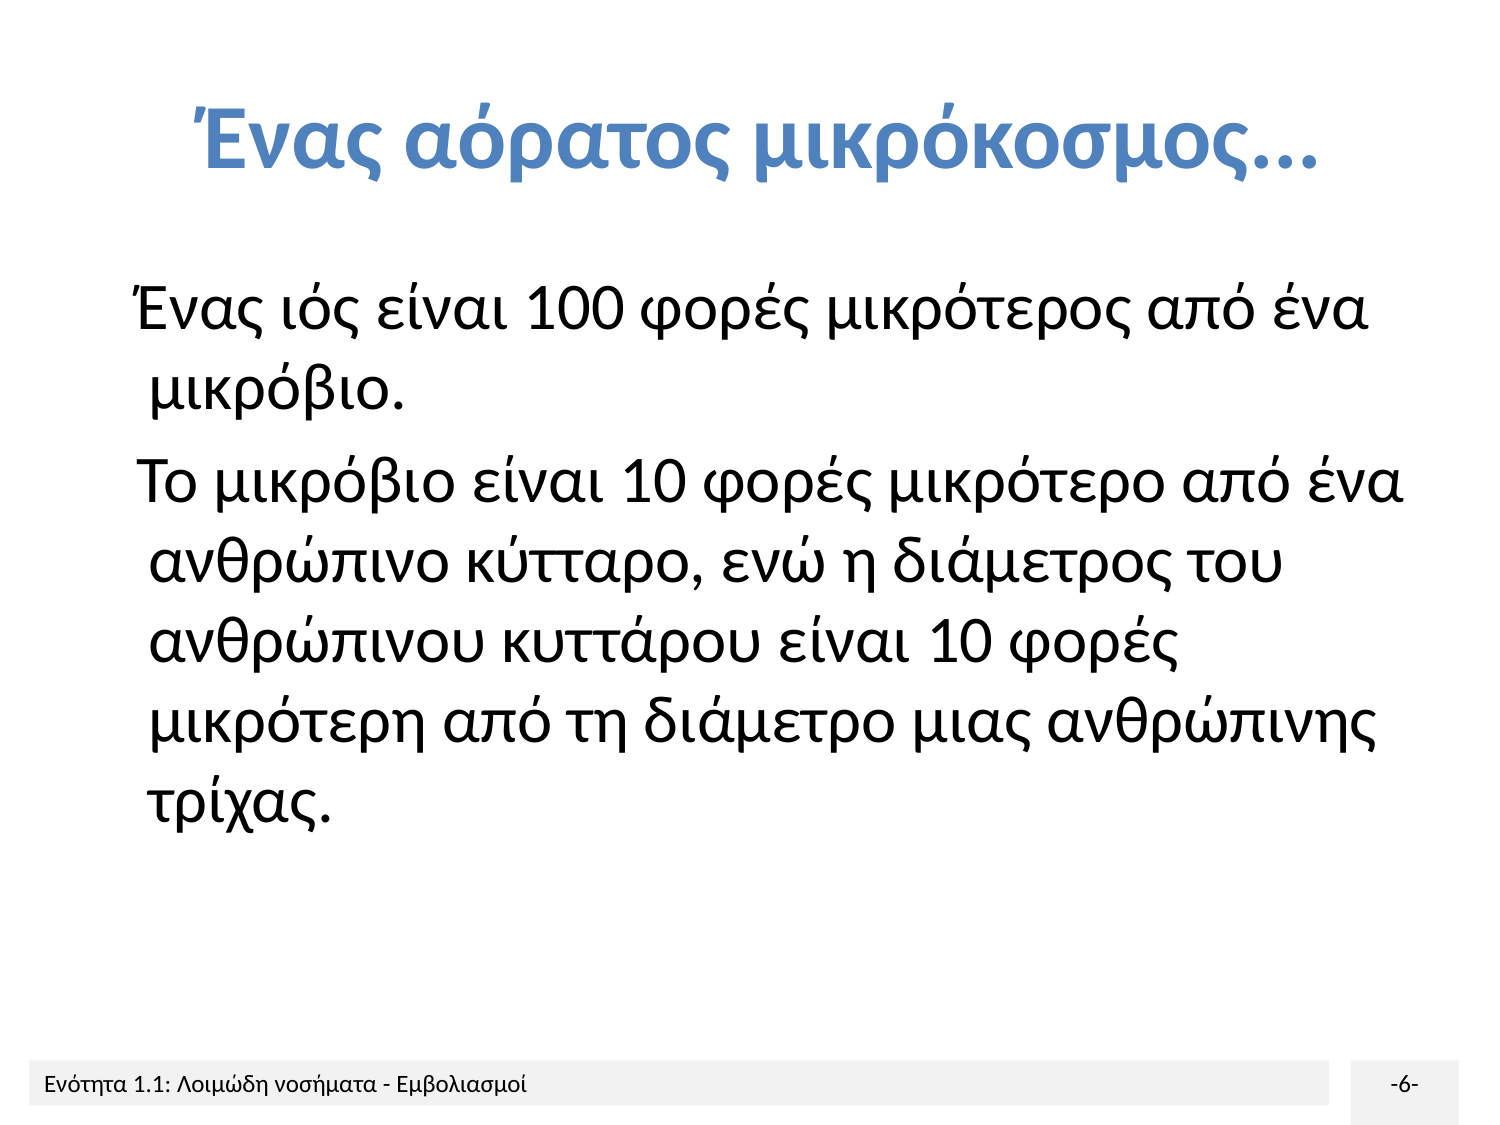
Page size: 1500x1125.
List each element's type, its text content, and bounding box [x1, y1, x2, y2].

list Ένας ιός είναι 100 φορές μικρότερος από ένα μικρόβιο. Το μικρόβιο είναι 10 φορές μικρότερο από ένα ανθρώπινο κύτταρο, ενώ η διάμετρος του ανθρώπινου κυττάρου είναι 10 φορές μικρότερη από τη διάμετρο μιας ανθρώπινης τρίχας. [76, 255, 1427, 875]
title Ένας αόρατος μικρόκοσμος... [88, 78, 1439, 186]
